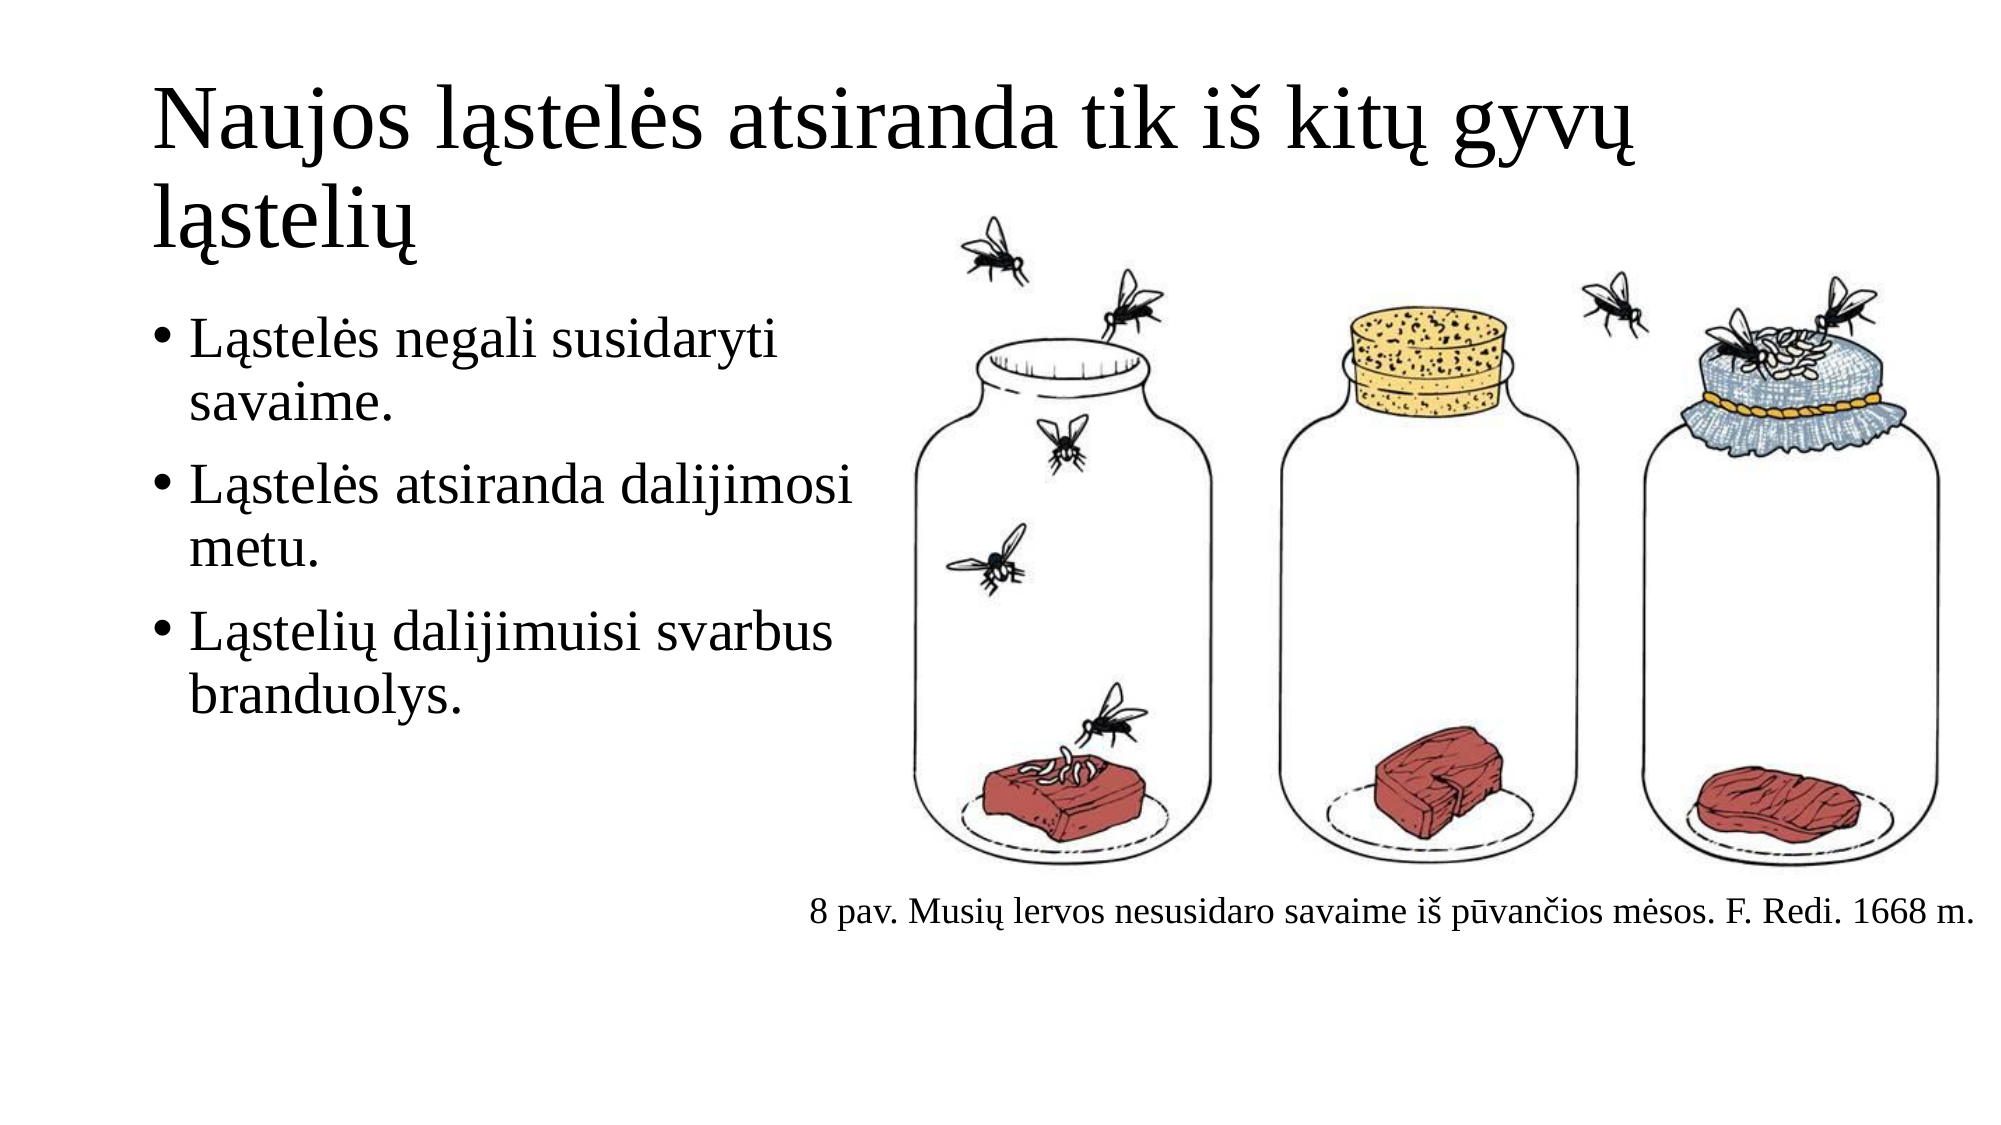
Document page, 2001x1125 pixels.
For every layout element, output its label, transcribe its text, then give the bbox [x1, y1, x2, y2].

picture [900, 204, 1949, 887]
list Ląstelės negali susidaryti savaime. Ląstelės atsiranda dalijimosi metu. Ląstelių dalijimuisi svarbus branduolys. [137, 299, 901, 1014]
title Naujos ląstelės atsiranda tik iš kitų gyvų ląstelių [137, 59, 1863, 278]
text_box 8 pav. Musių lervos nesusidaro savaime iš pūvančios mėsos. F. Redi. 1668 m. [794, 878, 2000, 939]
